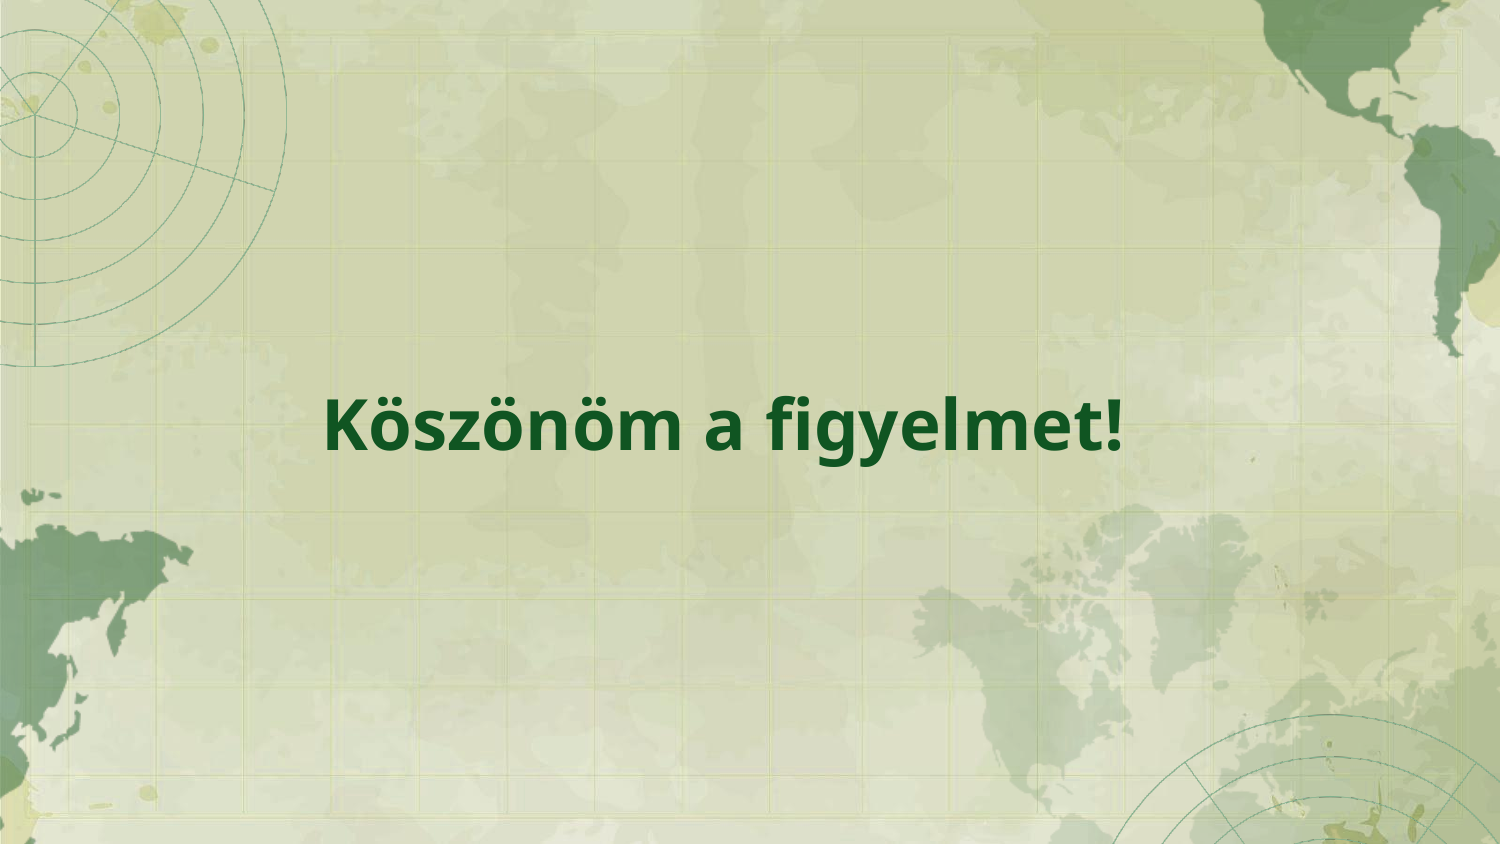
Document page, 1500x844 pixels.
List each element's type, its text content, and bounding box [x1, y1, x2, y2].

title Köszönöm a figyelmet! [91, 364, 1356, 459]
picture [0, 0, 1500, 844]
